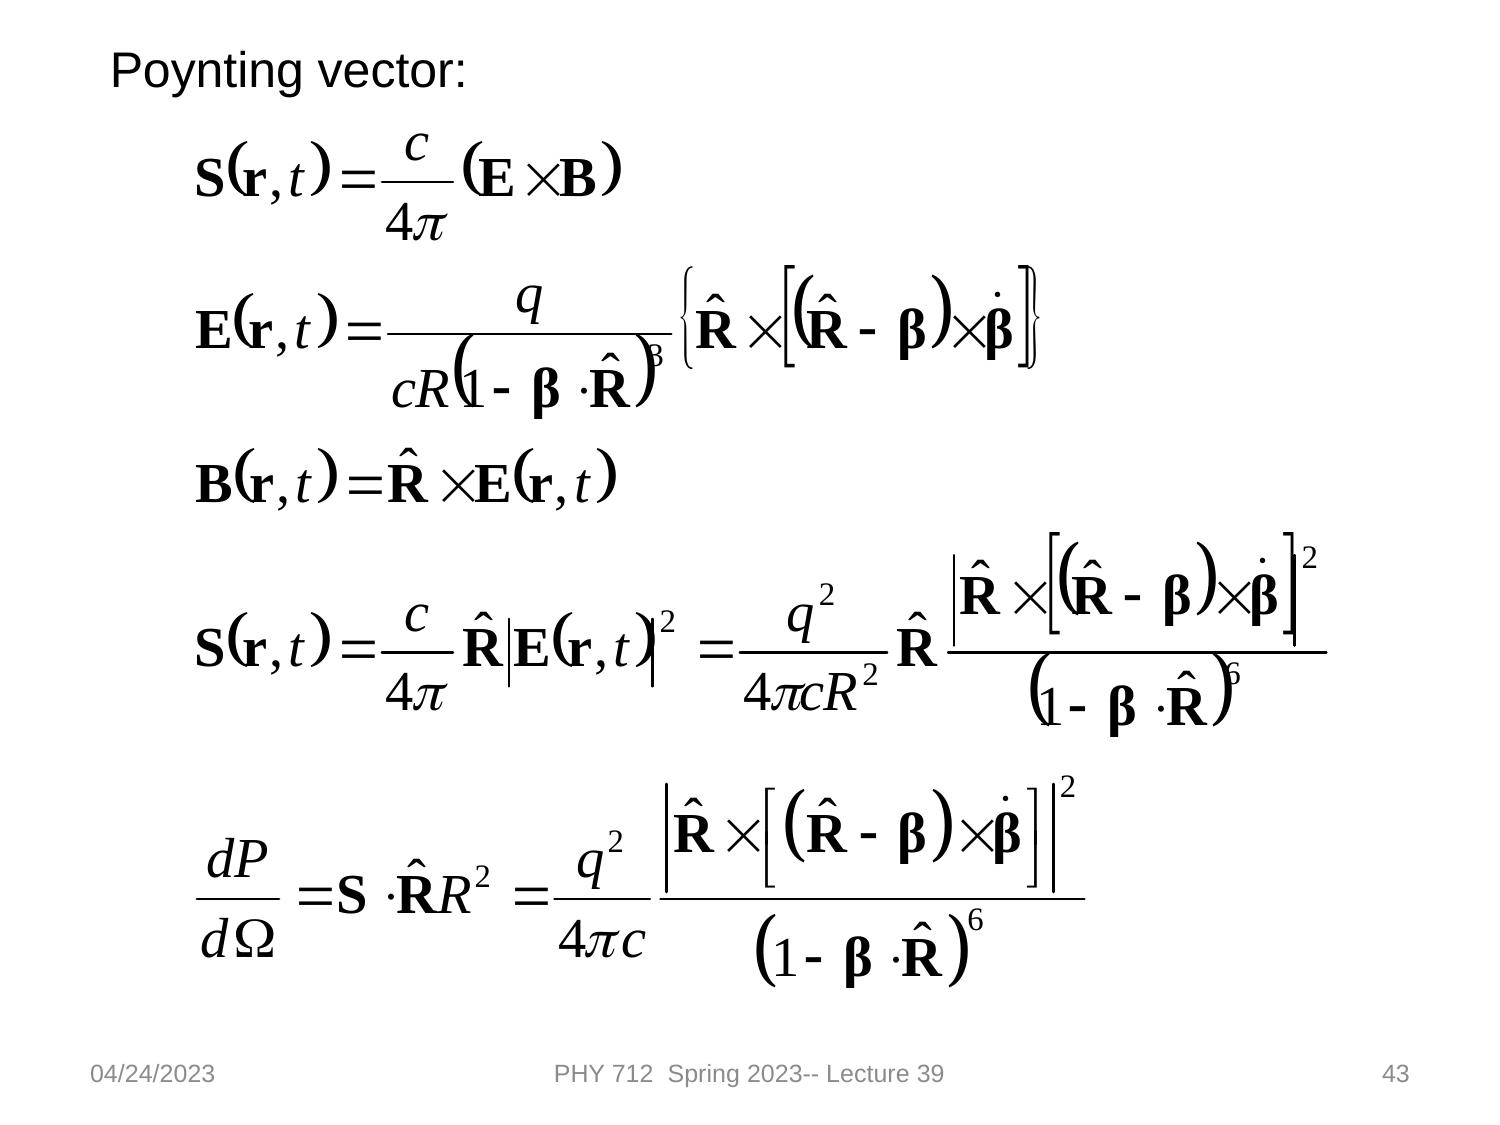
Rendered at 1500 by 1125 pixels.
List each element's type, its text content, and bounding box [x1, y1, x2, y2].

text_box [187, 107, 1337, 748]
text_box Poynting vector: [95, 29, 1258, 105]
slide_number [75, 1042, 425, 1103]
footer PHY 712 Spring 2023-- Lecture 39 [512, 1042, 988, 1103]
slide_number 43 [1074, 1042, 1425, 1103]
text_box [187, 762, 1097, 1022]
